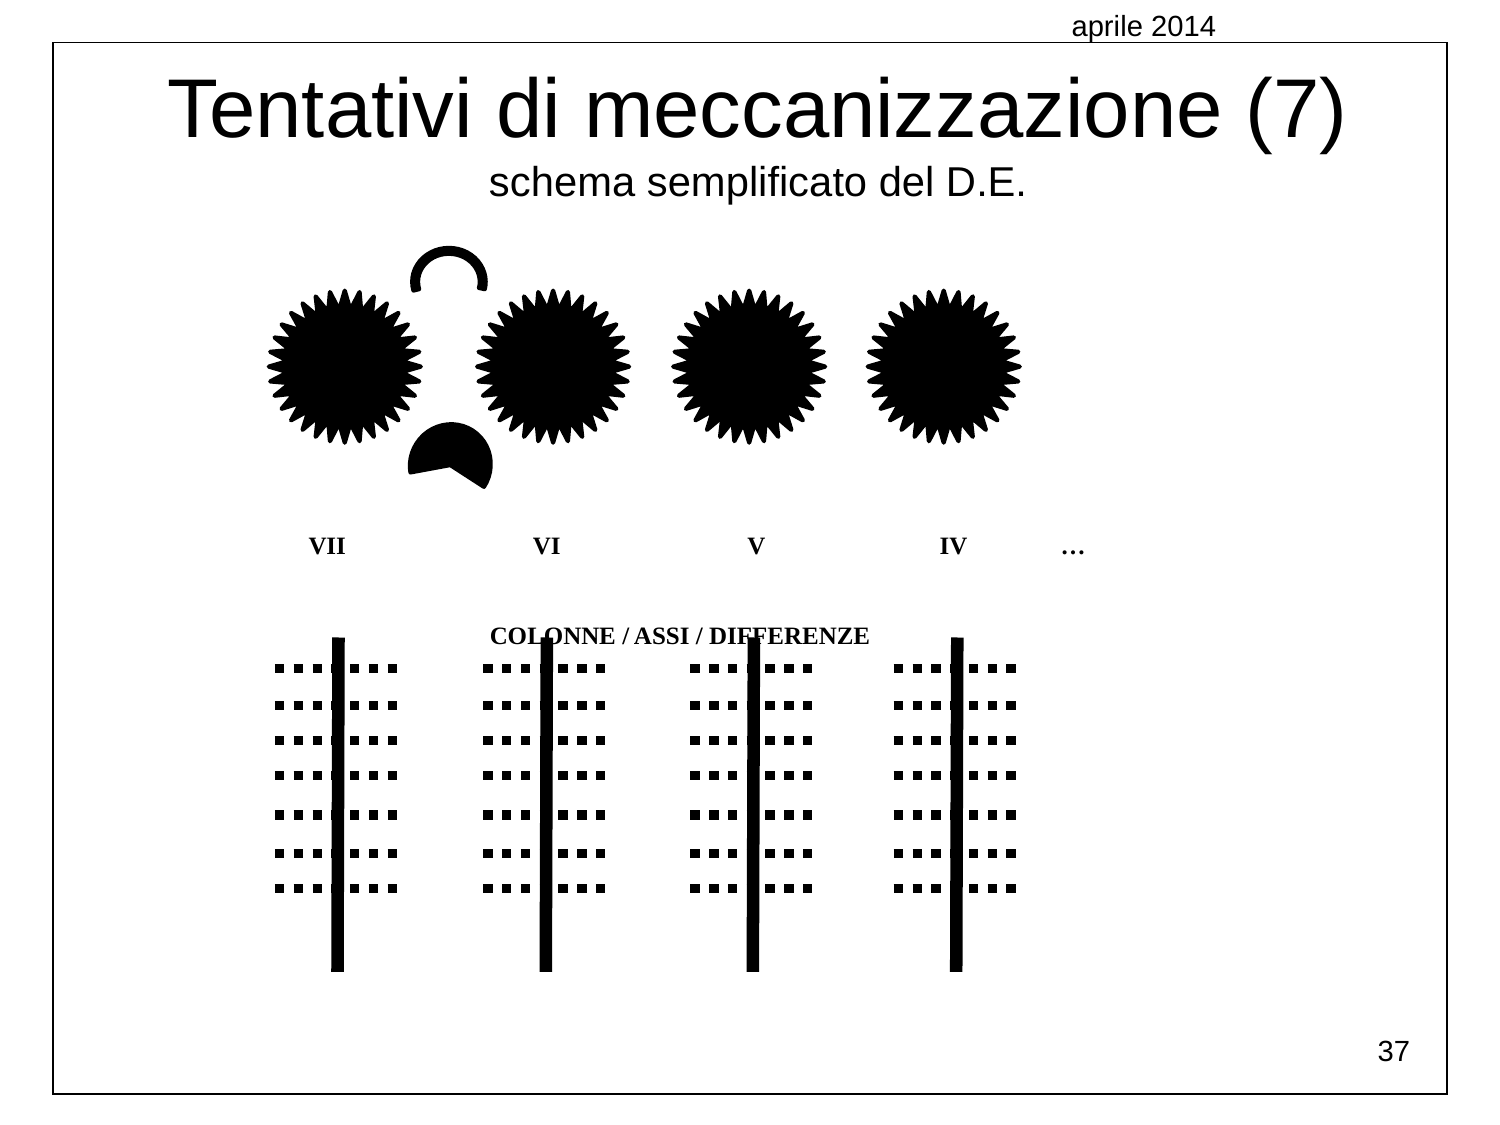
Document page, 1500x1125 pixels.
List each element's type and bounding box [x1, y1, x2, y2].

text_box [52, 0, 1448, 1095]
text_box [199, 235, 1201, 610]
text_box [205, 596, 1107, 1004]
